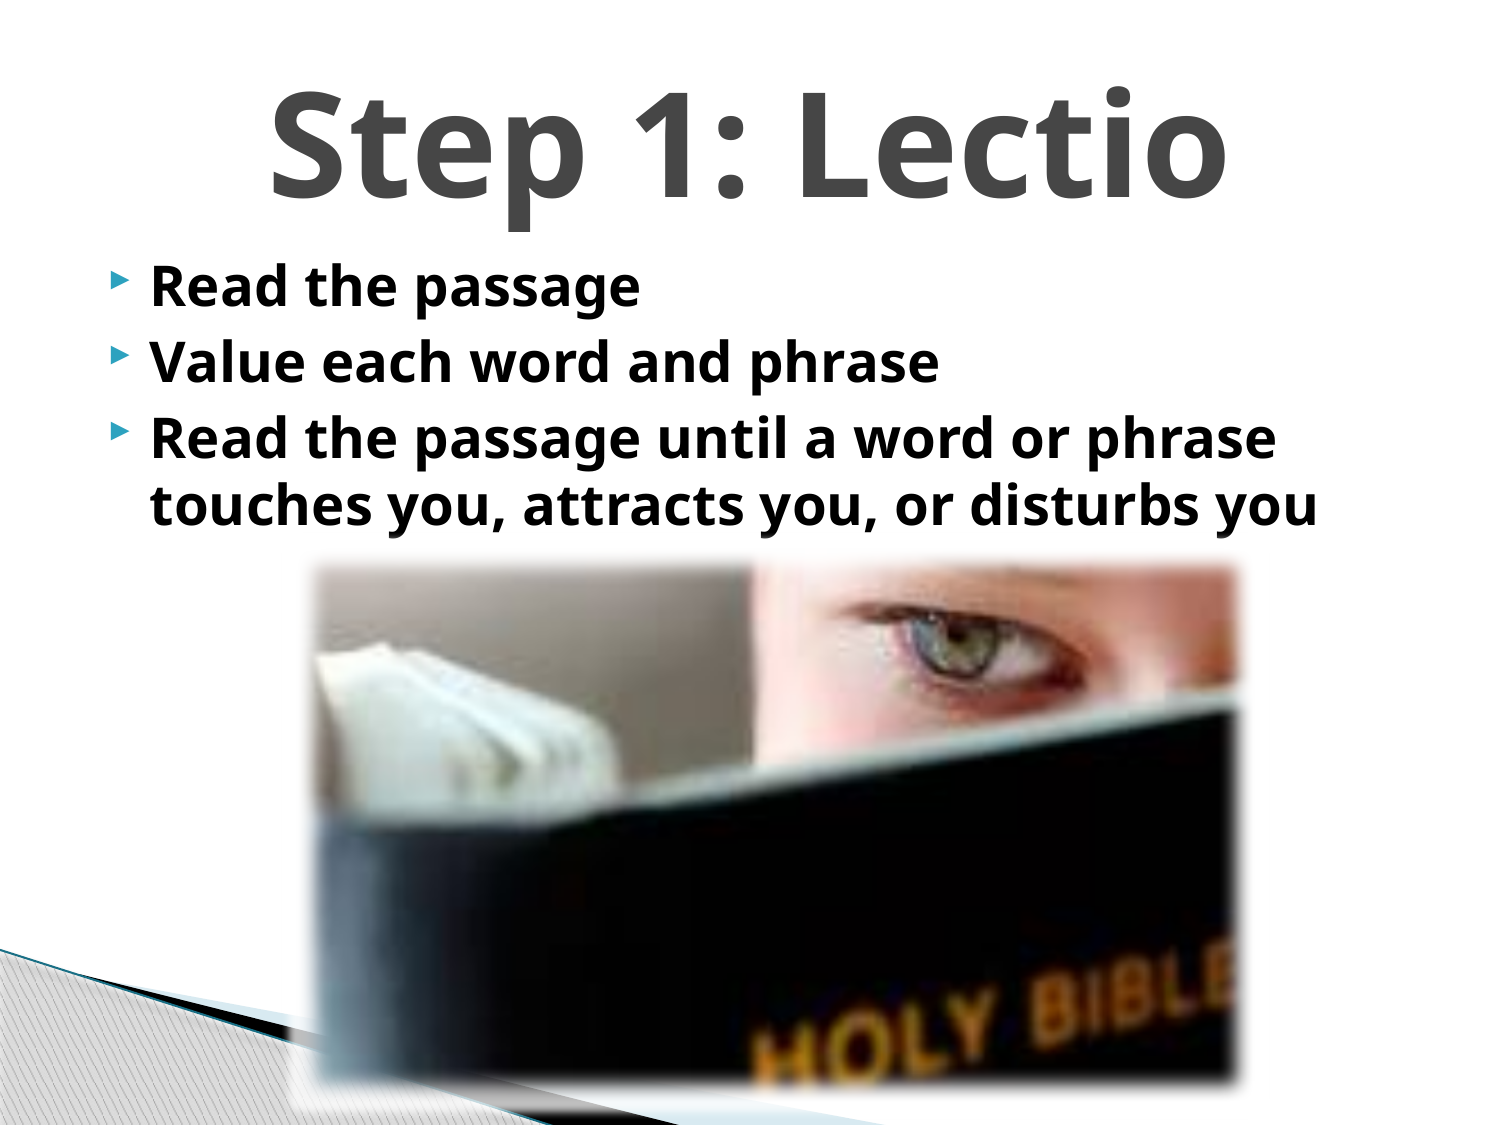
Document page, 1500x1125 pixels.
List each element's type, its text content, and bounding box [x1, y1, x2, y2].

list Read the passage Value each word and phrase Read the passage until a word or phrase touches you, attracts you, or disturbs you [75, 243, 1425, 986]
title Step 1: Lectio [75, 45, 1425, 233]
picture [296, 547, 1255, 1104]
